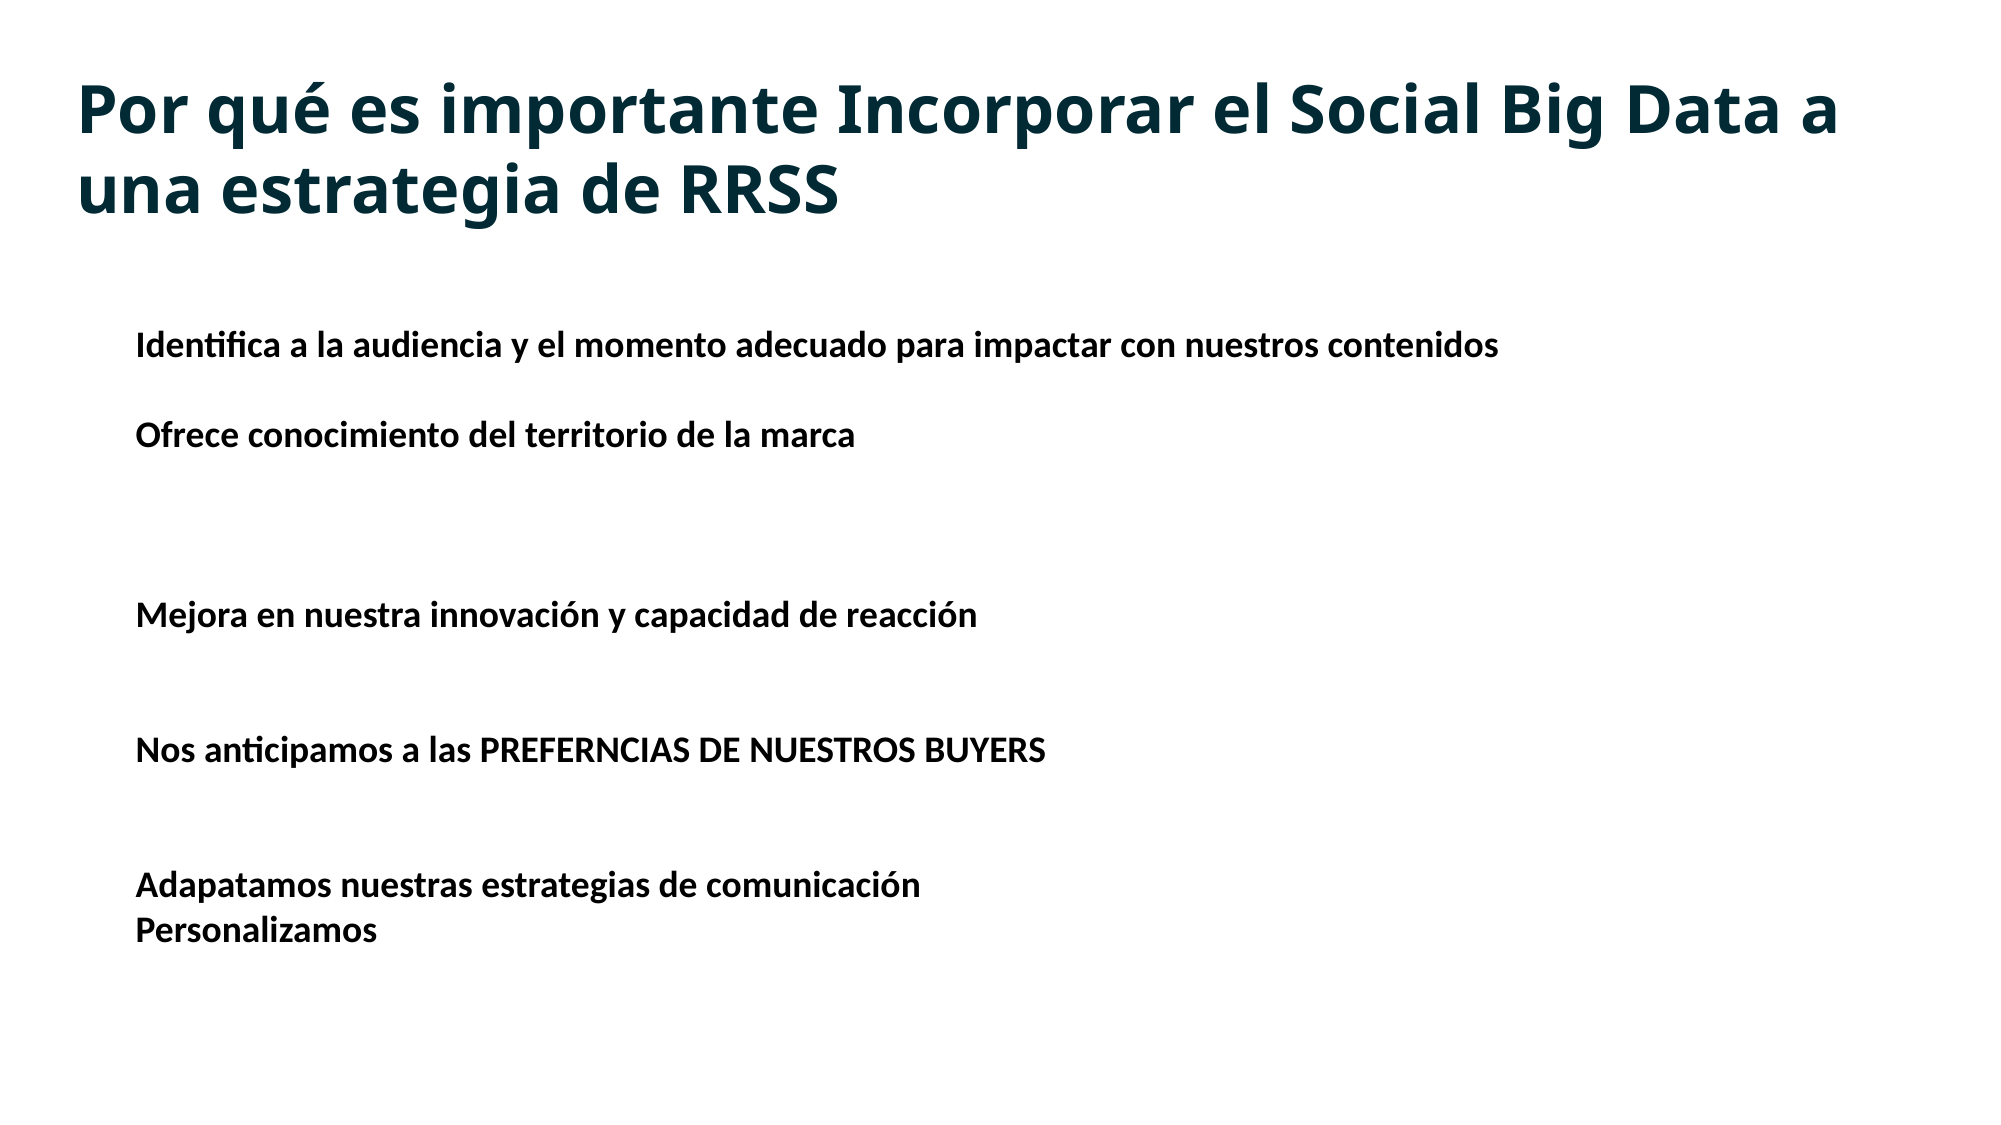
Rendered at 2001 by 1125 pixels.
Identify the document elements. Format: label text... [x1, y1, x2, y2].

text_box Identifica a la audiencia y el momento adecuado para impactar con nuestros contenidos Ofrece conocimiento del territorio de la marca Mejora en nuestra innovación y capacidad de reacción Nos anticipamos a las PREFERNCIAS DE NUESTROS BUYERS Adapatamos nuestras estrategias de comunicación Personalizamos [120, 312, 1698, 1092]
text_box Por qué es importante Incorporar el Social Big Data a una estrategia de RRSS [61, 59, 1914, 235]
